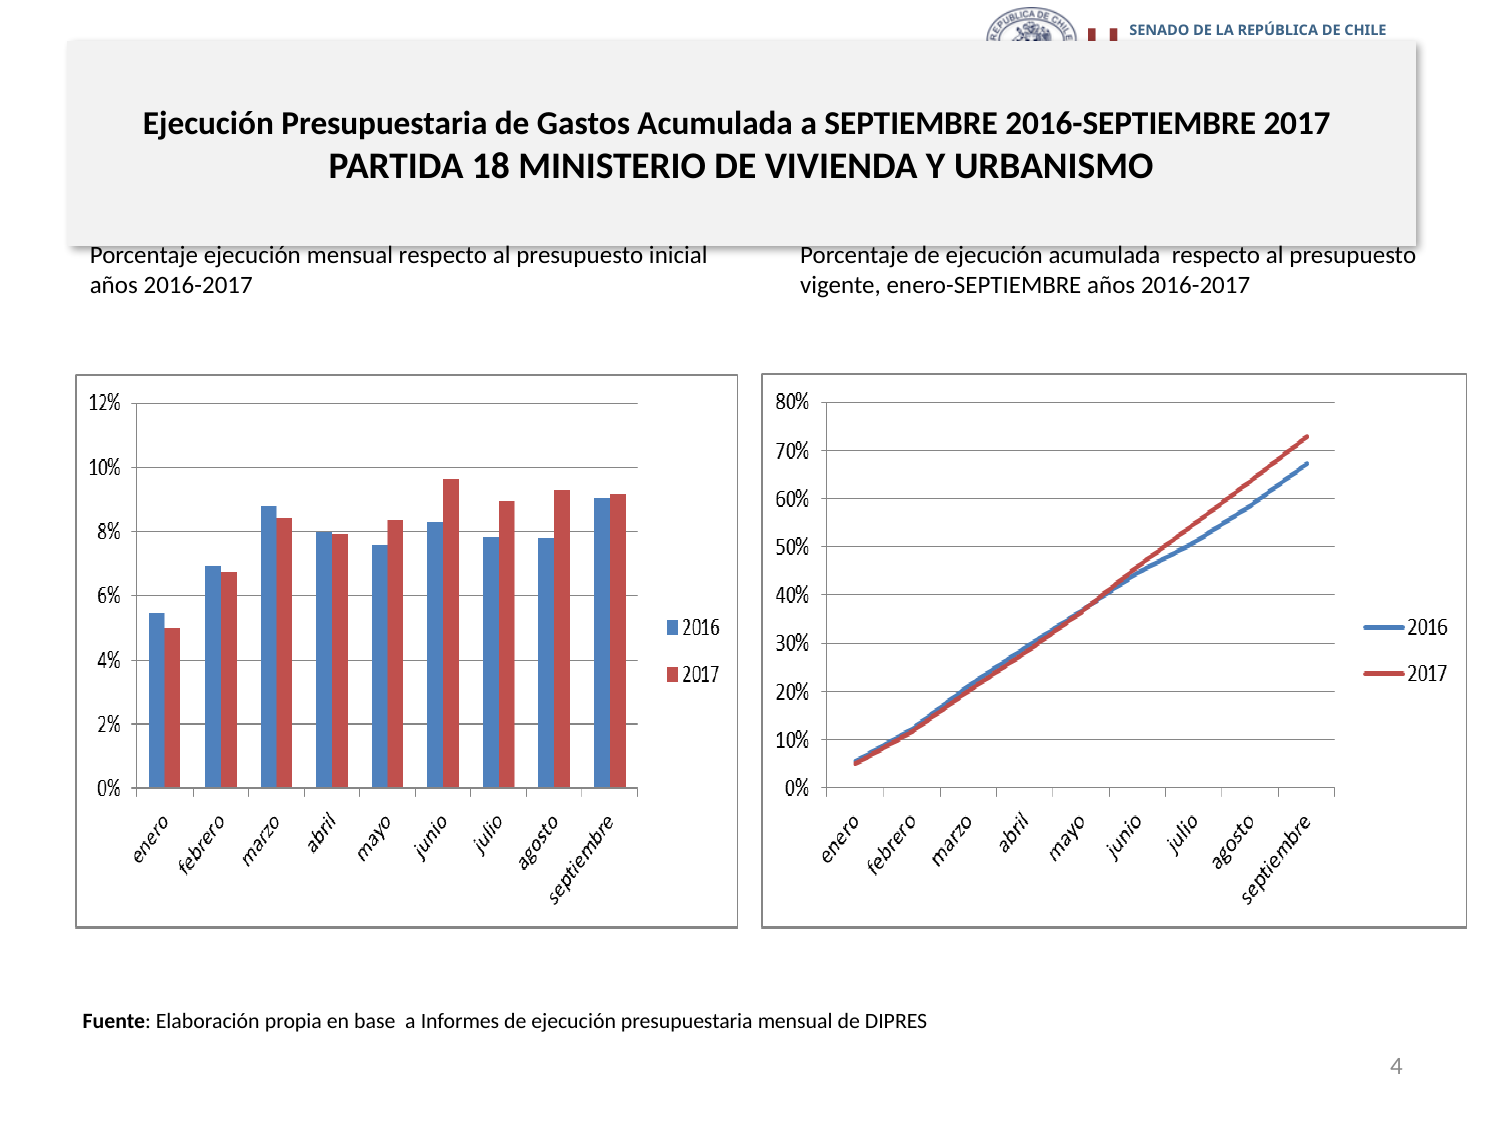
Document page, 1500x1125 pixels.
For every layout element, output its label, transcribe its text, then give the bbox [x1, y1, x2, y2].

picture [74, 374, 738, 929]
text_box Porcentaje de ejecución acumulada respecto al presupuesto vigente, enero-SEPTIEMBRE años 2016-2017 [785, 231, 1449, 303]
slide_number 4 [1067, 1035, 1418, 1095]
picture [761, 373, 1467, 929]
footer Fuente: Elaboración propia en base a Informes de ejecución presupuestaria mensual de DIPRES [67, 999, 1447, 1047]
text_box Porcentaje ejecución mensual respecto al presupuesto inicial años 2016-2017 [75, 231, 738, 303]
picture [986, 7, 1079, 41]
title Ejecución Presupuestaria de Gastos Acumulada a SEPTIEMBRE 2016-SEPTIEMBRE 2017 PARTIDA 18 MINISTERIO DE VIVIENDA Y URBANISMO [67, 41, 1415, 246]
